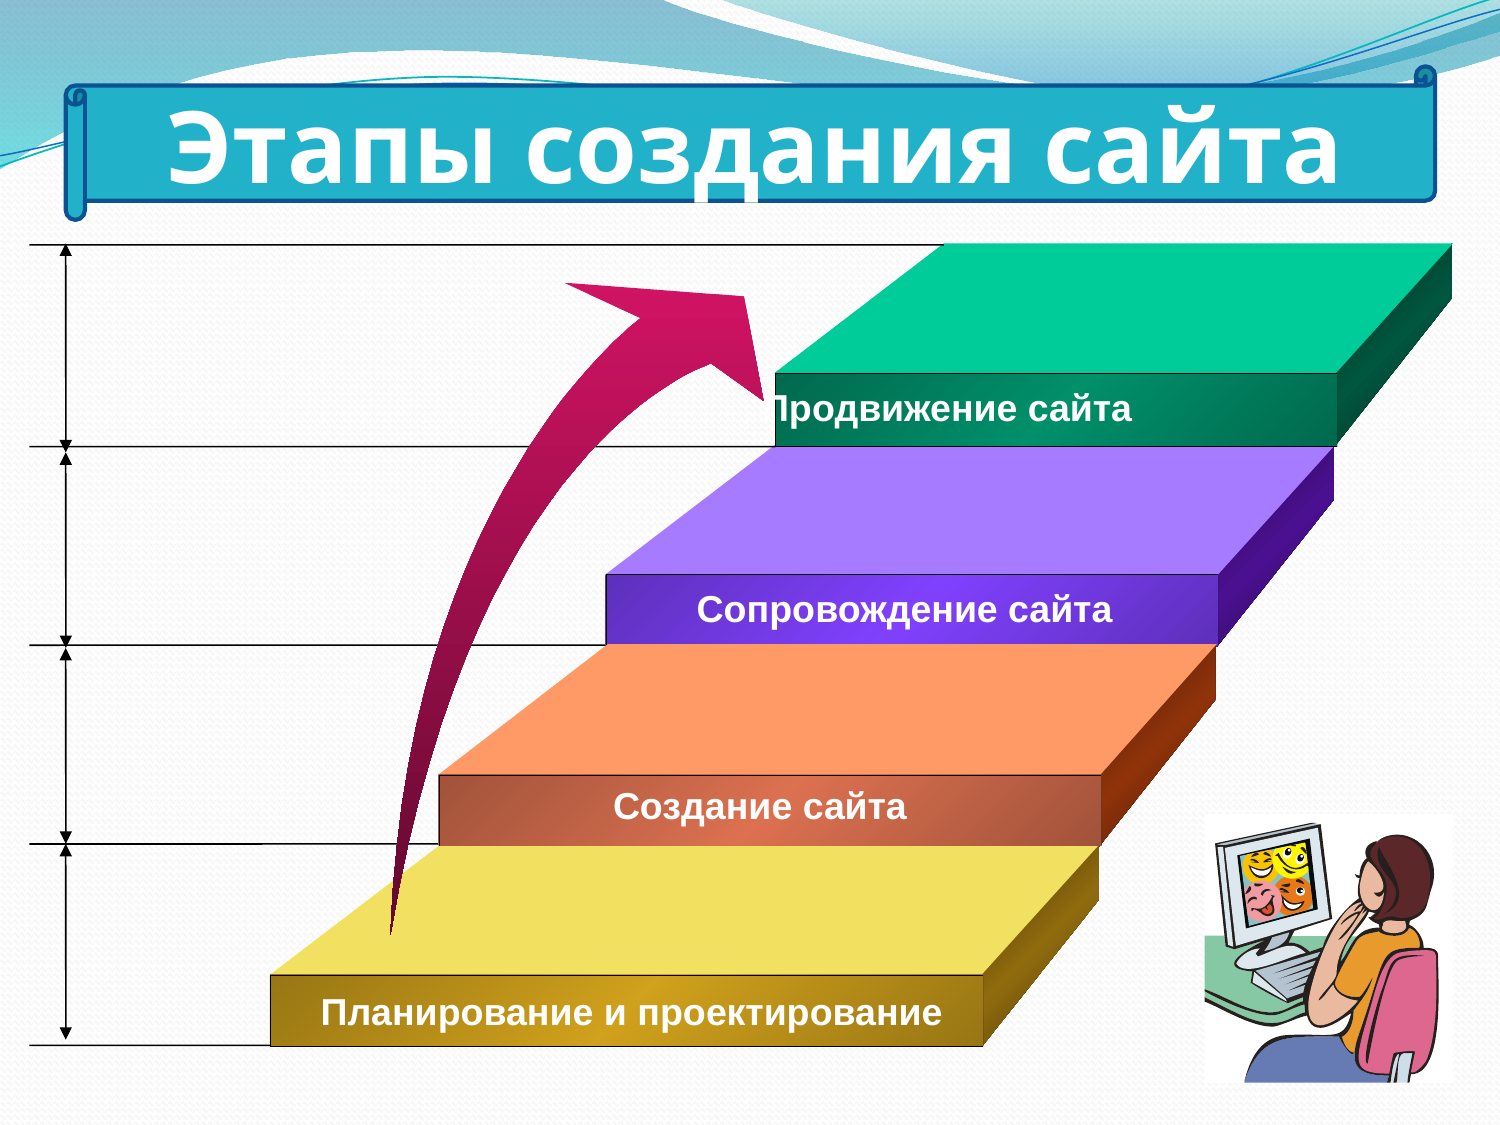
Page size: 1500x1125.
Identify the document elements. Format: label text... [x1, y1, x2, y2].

text_box Этапы создания сайта [63, 64, 1438, 222]
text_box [29, 243, 1454, 1048]
picture [1204, 813, 1454, 1083]
